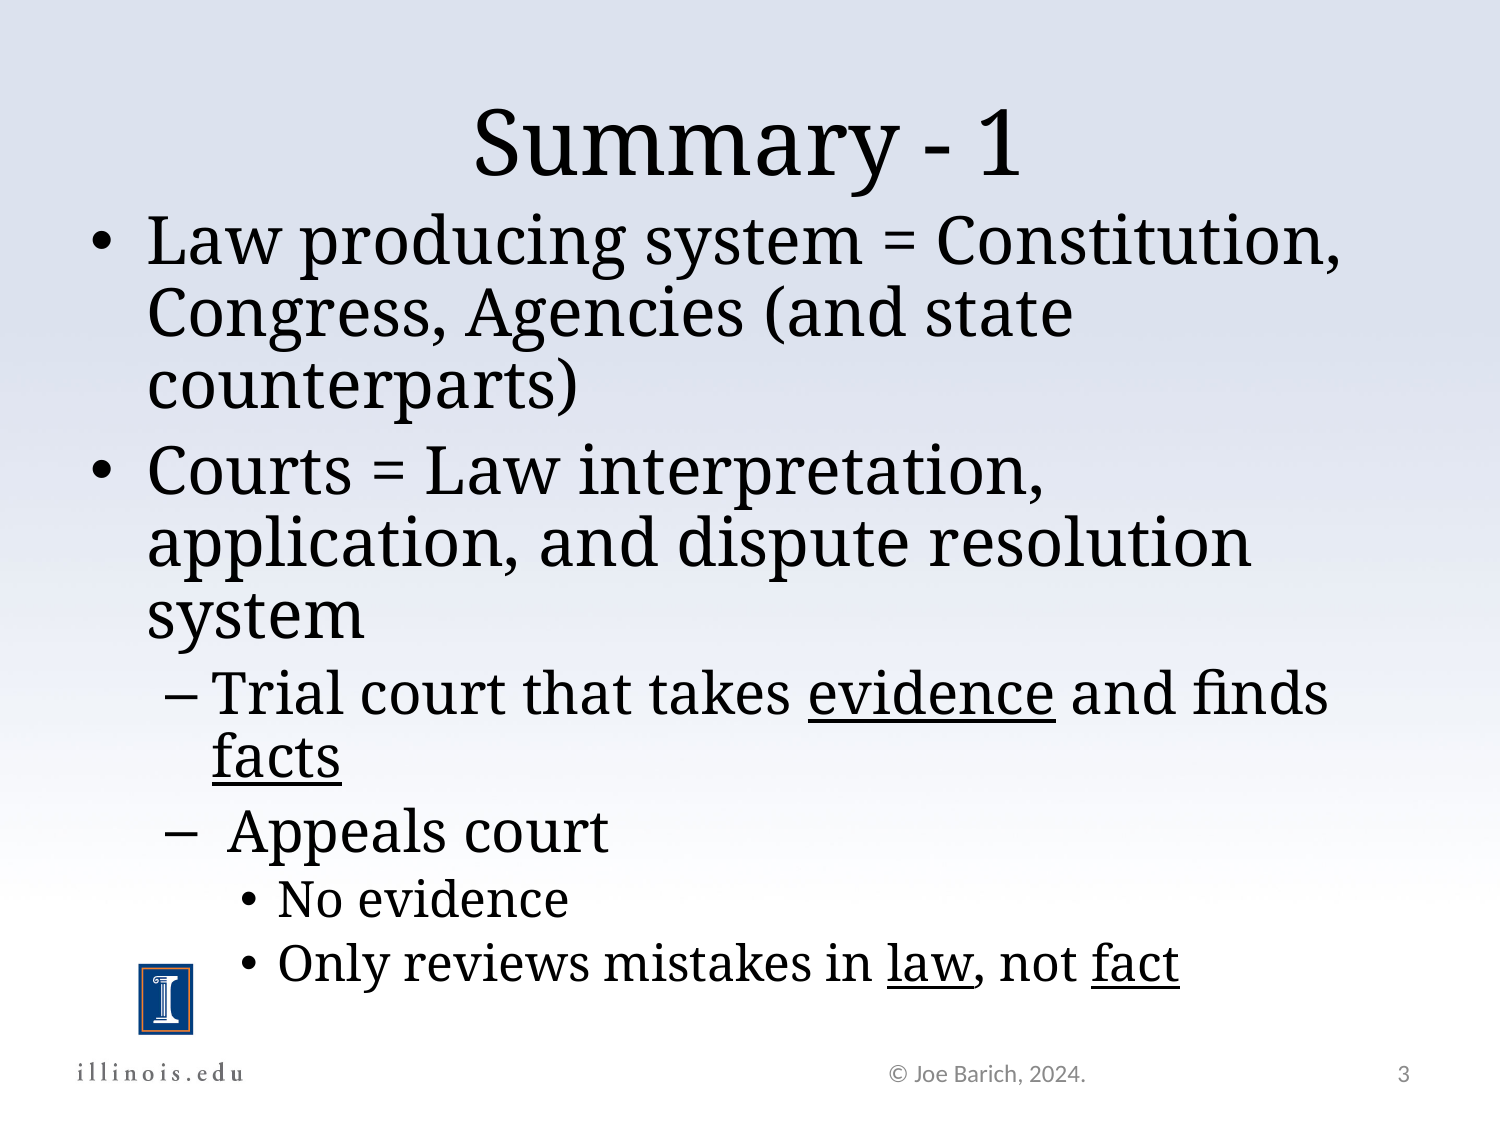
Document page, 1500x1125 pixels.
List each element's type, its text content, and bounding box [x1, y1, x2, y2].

list Law producing system = Constitution, Congress, Agencies (and state counterparts) Courts = Law interpretation, application, and dispute resolution system Trial court that takes evidence and finds facts Appeals court No evidence Only reviews mistakes in law, not fact [74, 199, 1426, 888]
picture [0, 0, 1500, 1125]
title Summary - 1 [74, 44, 1426, 199]
footer © Joe Barich, 2024. [750, 1042, 1225, 1103]
slide_number 3 [1250, 1042, 1425, 1103]
